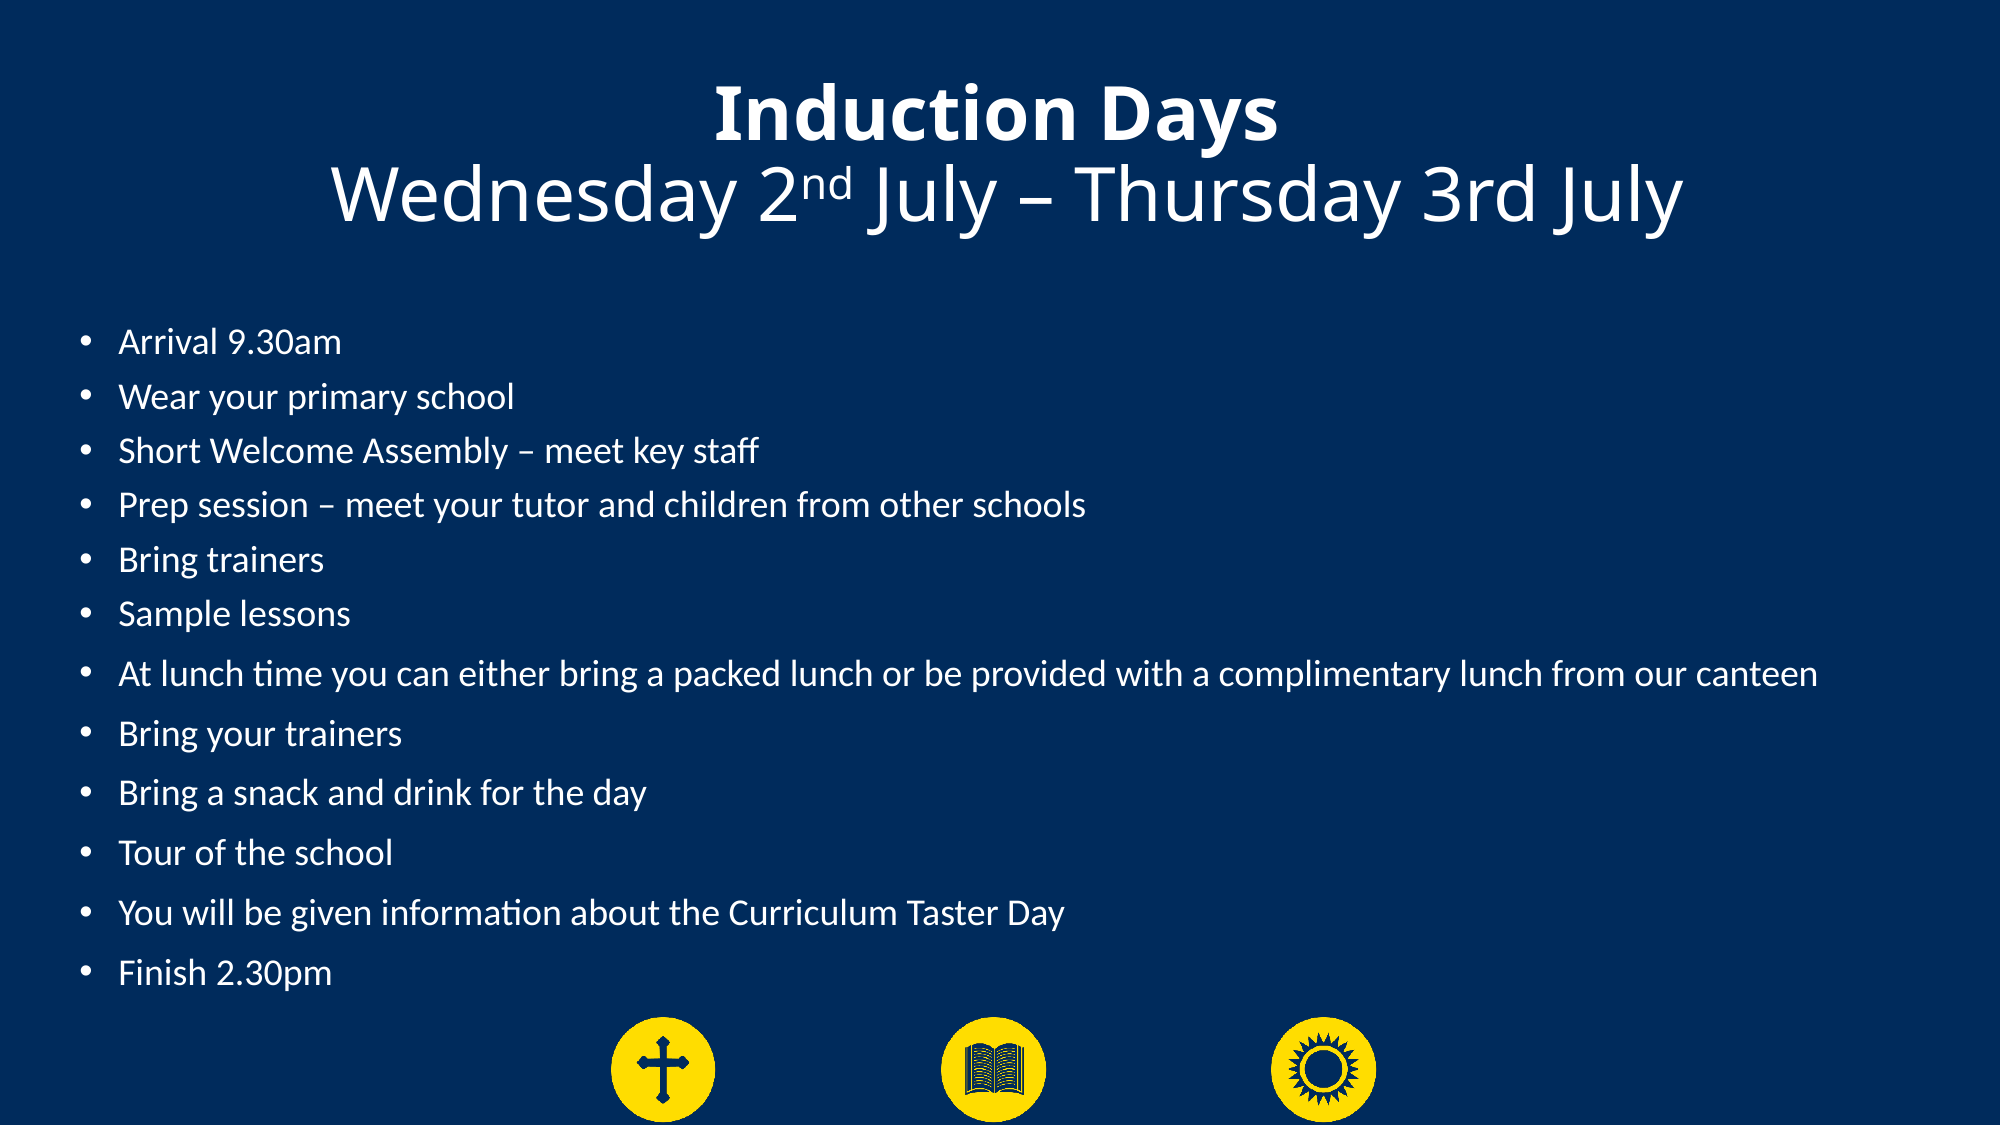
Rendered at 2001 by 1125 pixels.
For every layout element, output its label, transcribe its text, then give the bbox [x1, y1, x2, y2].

list Arrival 9.30am Wear your primary school Short Welcome Assembly – meet key staff Prep session – meet your tutor and children from other schools Bring trainers Sample lessons At lunch time you can either bring a packed lunch or be provided with a complimentary lunch from our canteen Bring your trainers Bring a snack and drink for the day Tour of the school You will be given information about the Curriculum Taster Day Finish 2.30pm [64, 314, 1950, 1010]
picture [1267, 1013, 1379, 1125]
picture [937, 1013, 1049, 1125]
picture [607, 1013, 718, 1125]
title Induction Days Wednesday 2nd July – Thursday 3rd July [64, 66, 1950, 314]
